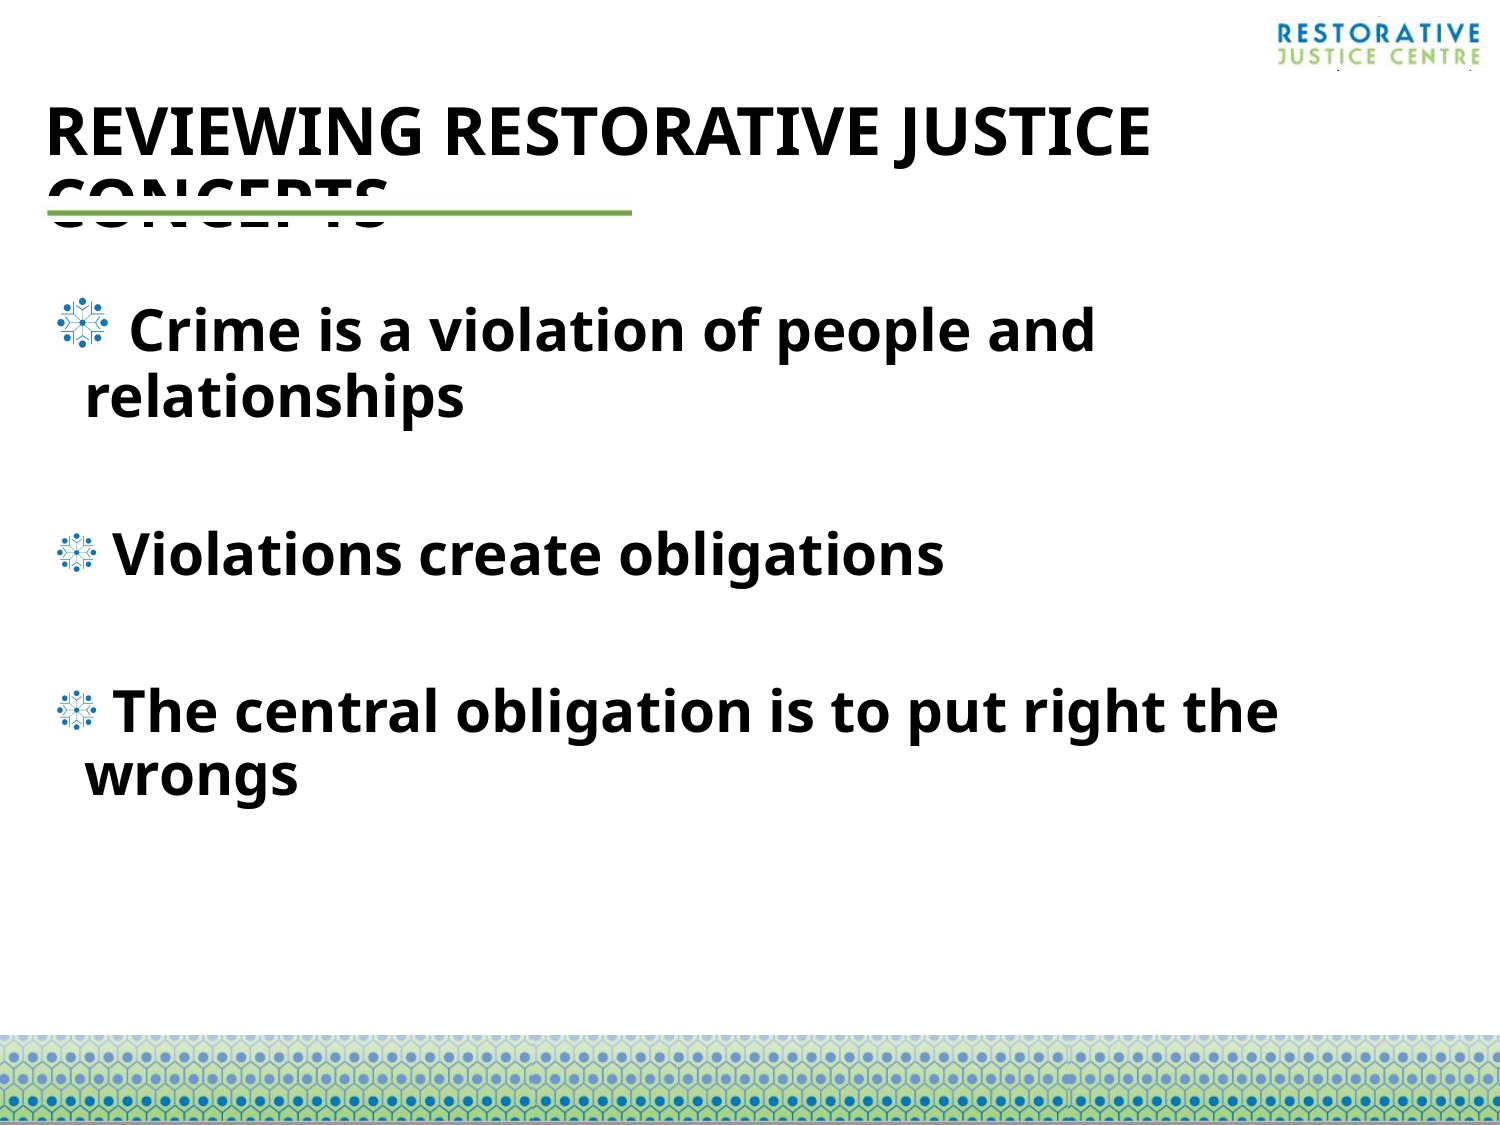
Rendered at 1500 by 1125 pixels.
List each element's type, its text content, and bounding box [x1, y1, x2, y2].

picture [41, 196, 632, 222]
picture [56, 532, 98, 573]
picture [1269, 16, 1487, 71]
list Crime is a violation of people and relationships Violations create obligations The central obligation is to put right the wrongs [41, 278, 1336, 993]
picture [56, 689, 98, 731]
title REVIEWING RESTORATIVE JUSTICE CONCEPTS [29, 90, 1324, 250]
picture [0, 1035, 1500, 1125]
picture [56, 296, 110, 349]
